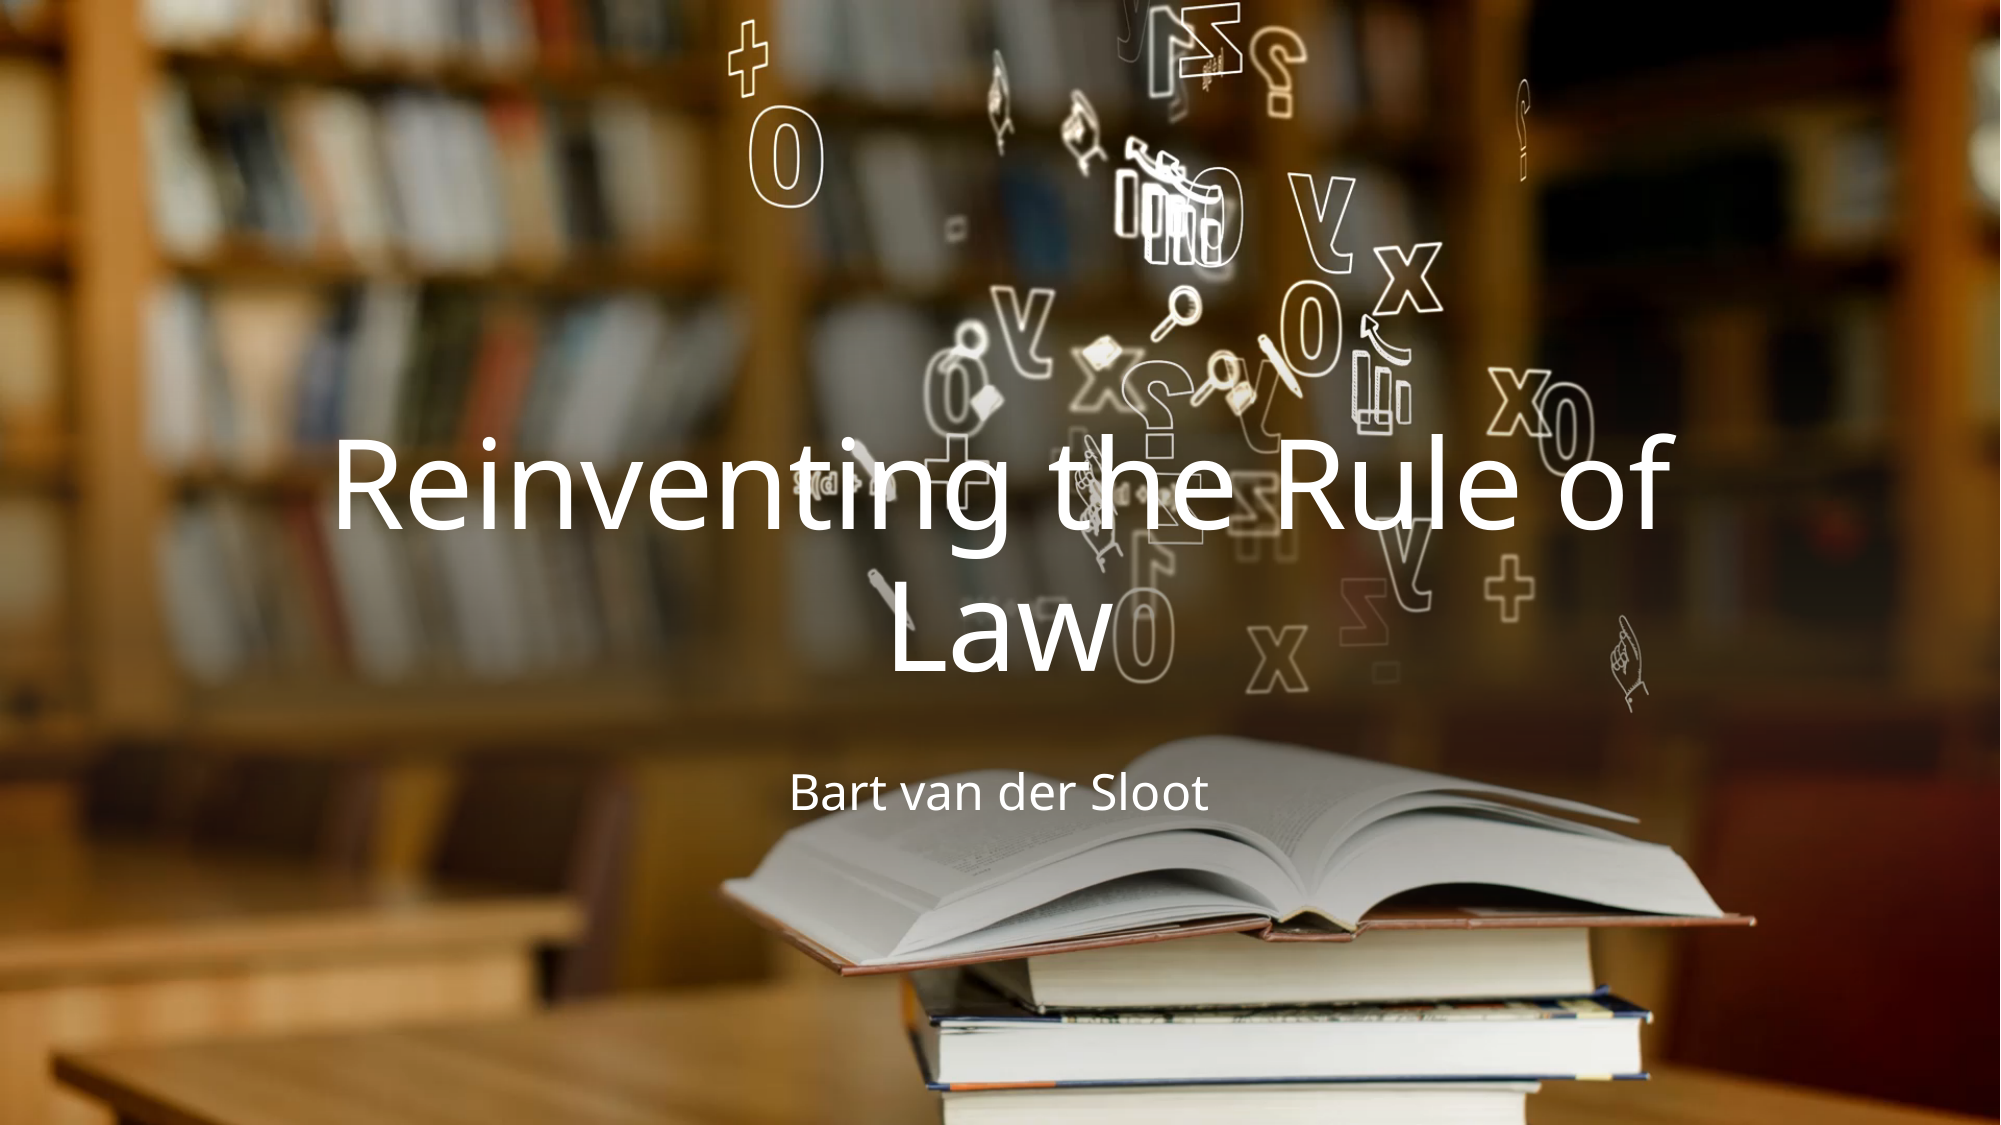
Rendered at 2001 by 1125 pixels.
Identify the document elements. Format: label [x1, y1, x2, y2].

text_box [0, 0, 2000, 1125]
